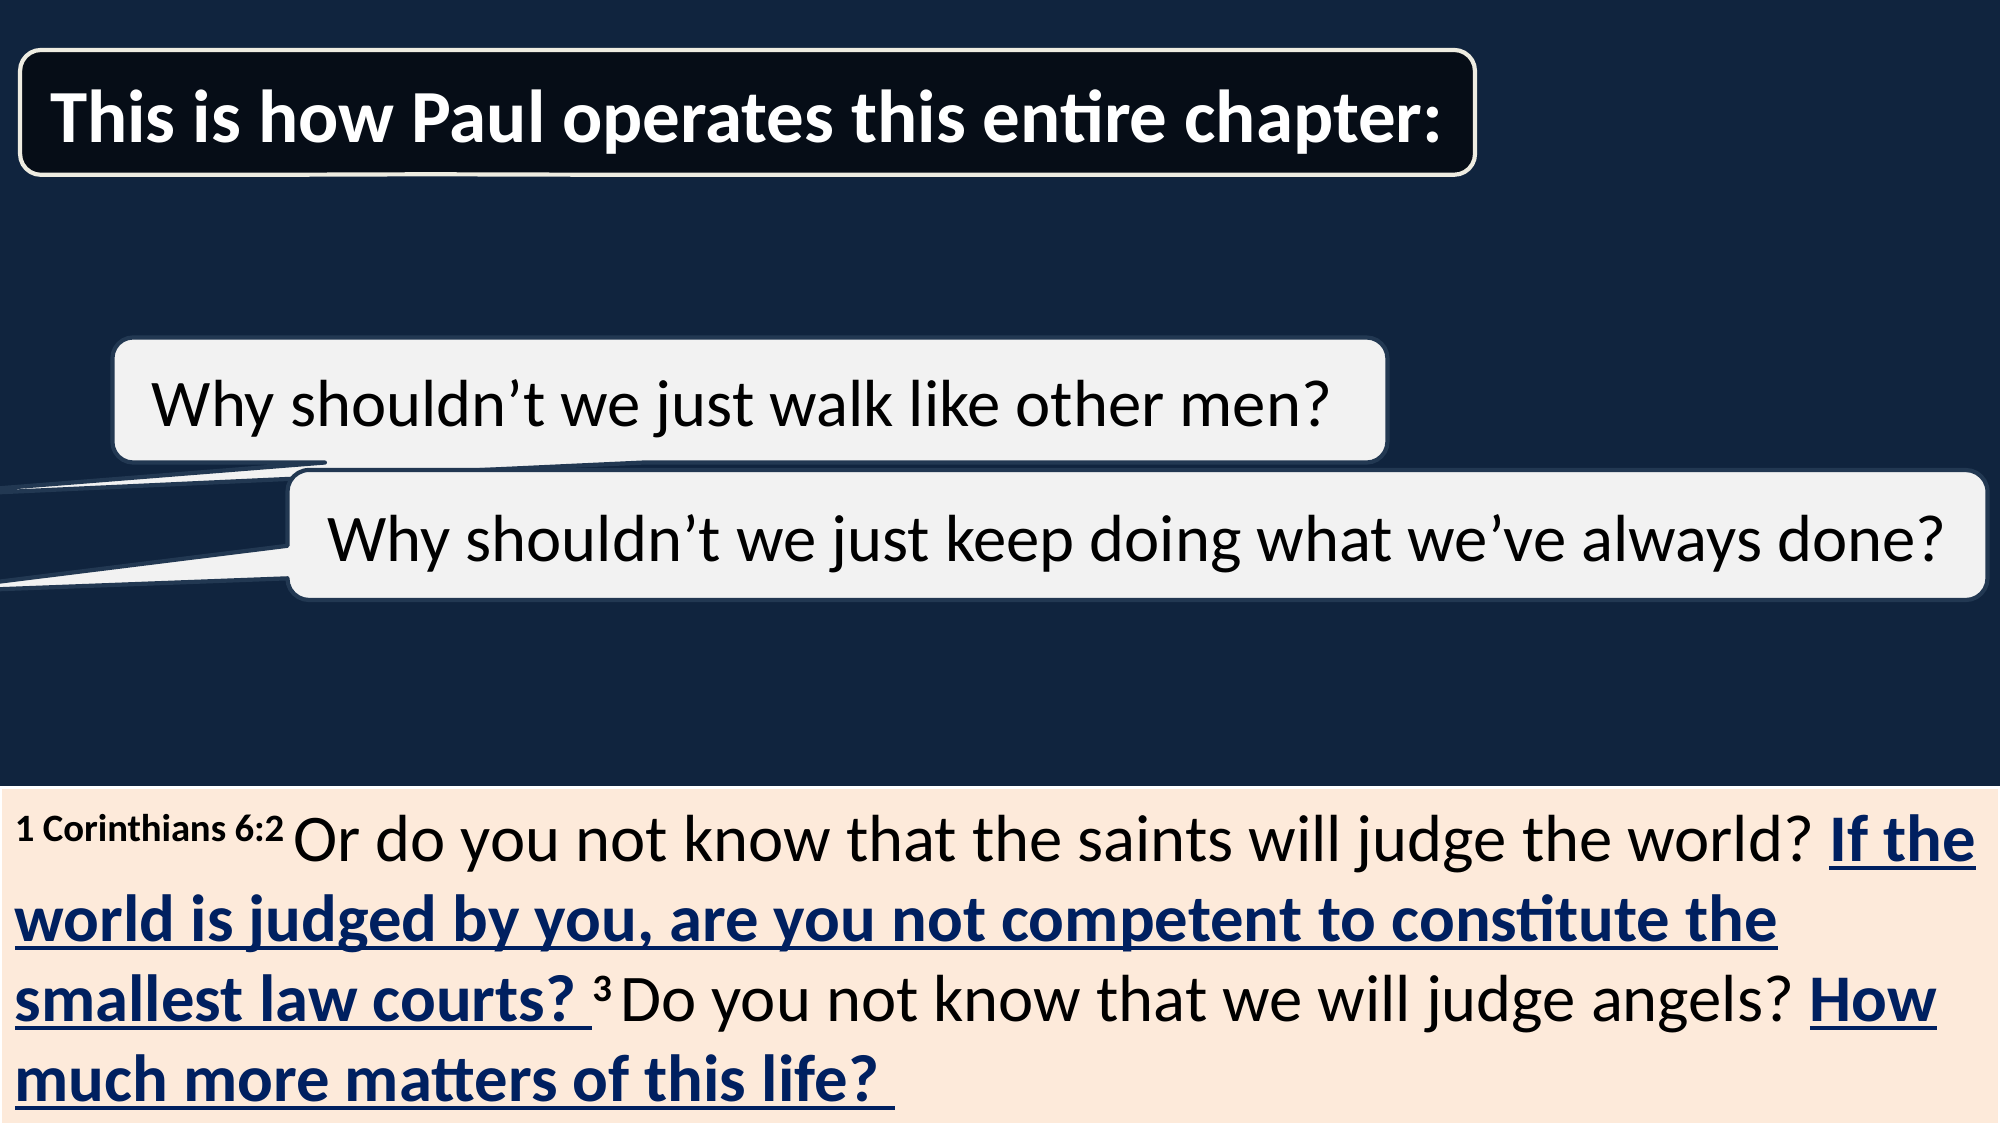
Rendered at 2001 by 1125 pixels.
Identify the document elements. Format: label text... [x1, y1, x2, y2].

text_box Why shouldn’t we just walk like other men? [0, 335, 1390, 495]
text_box This is how Paul operates this entire chapter: [17, 47, 1478, 177]
text_box 1 Corinthians 6:2 Or do you not know that the saints will judge the world? If the world is judged by you, are you not competent to constitute the smallest law courts? 3 Do you not know that we will judge angels? How much more matters of this life? [0, 785, 2000, 1125]
text_box Why shouldn’t we just keep doing what we’ve always done? [0, 467, 1990, 603]
